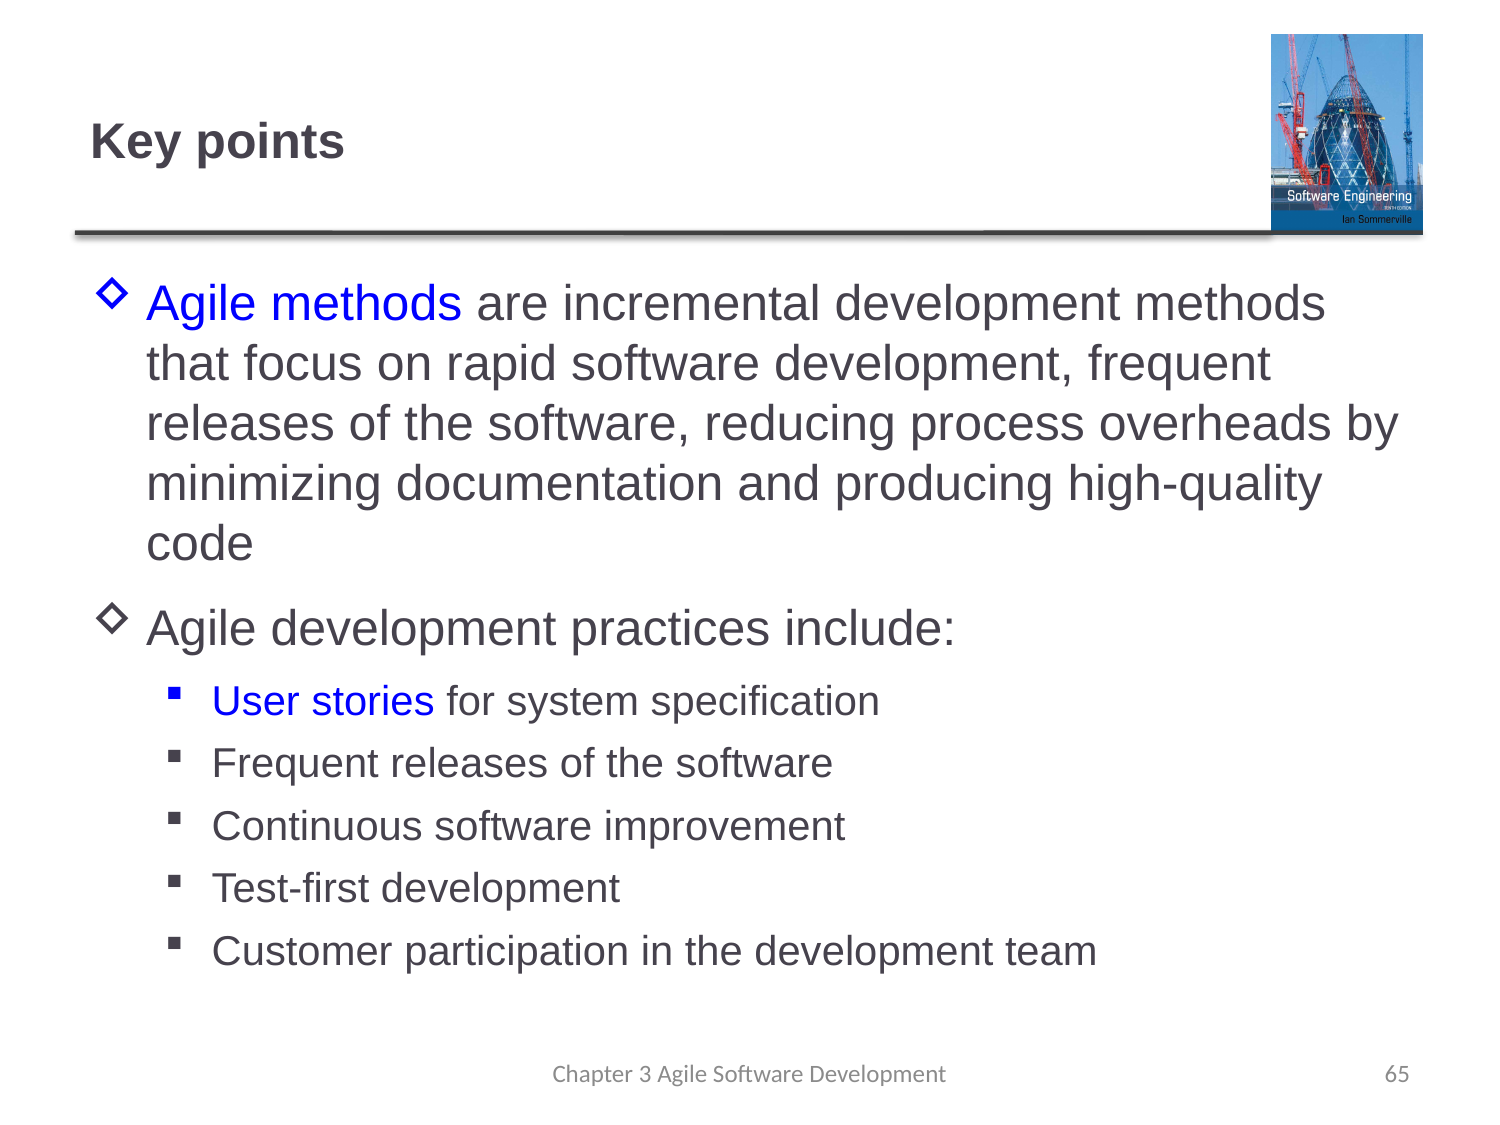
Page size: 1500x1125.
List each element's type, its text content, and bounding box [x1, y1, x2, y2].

picture [1271, 34, 1423, 230]
list Agile methods are incremental development methods that focus on rapid software development, frequent releases of the software, reducing process overheads by minimizing documentation and producing high-quality code Agile development practices include: User stories for system specification Frequent releases of the software Continuous software improvement Test-first development Customer participation in the development team [75, 262, 1425, 1005]
slide_number 65 [1074, 1042, 1425, 1103]
title Key points [74, 44, 1272, 233]
footer Chapter 3 Agile Software Development [512, 1042, 988, 1103]
